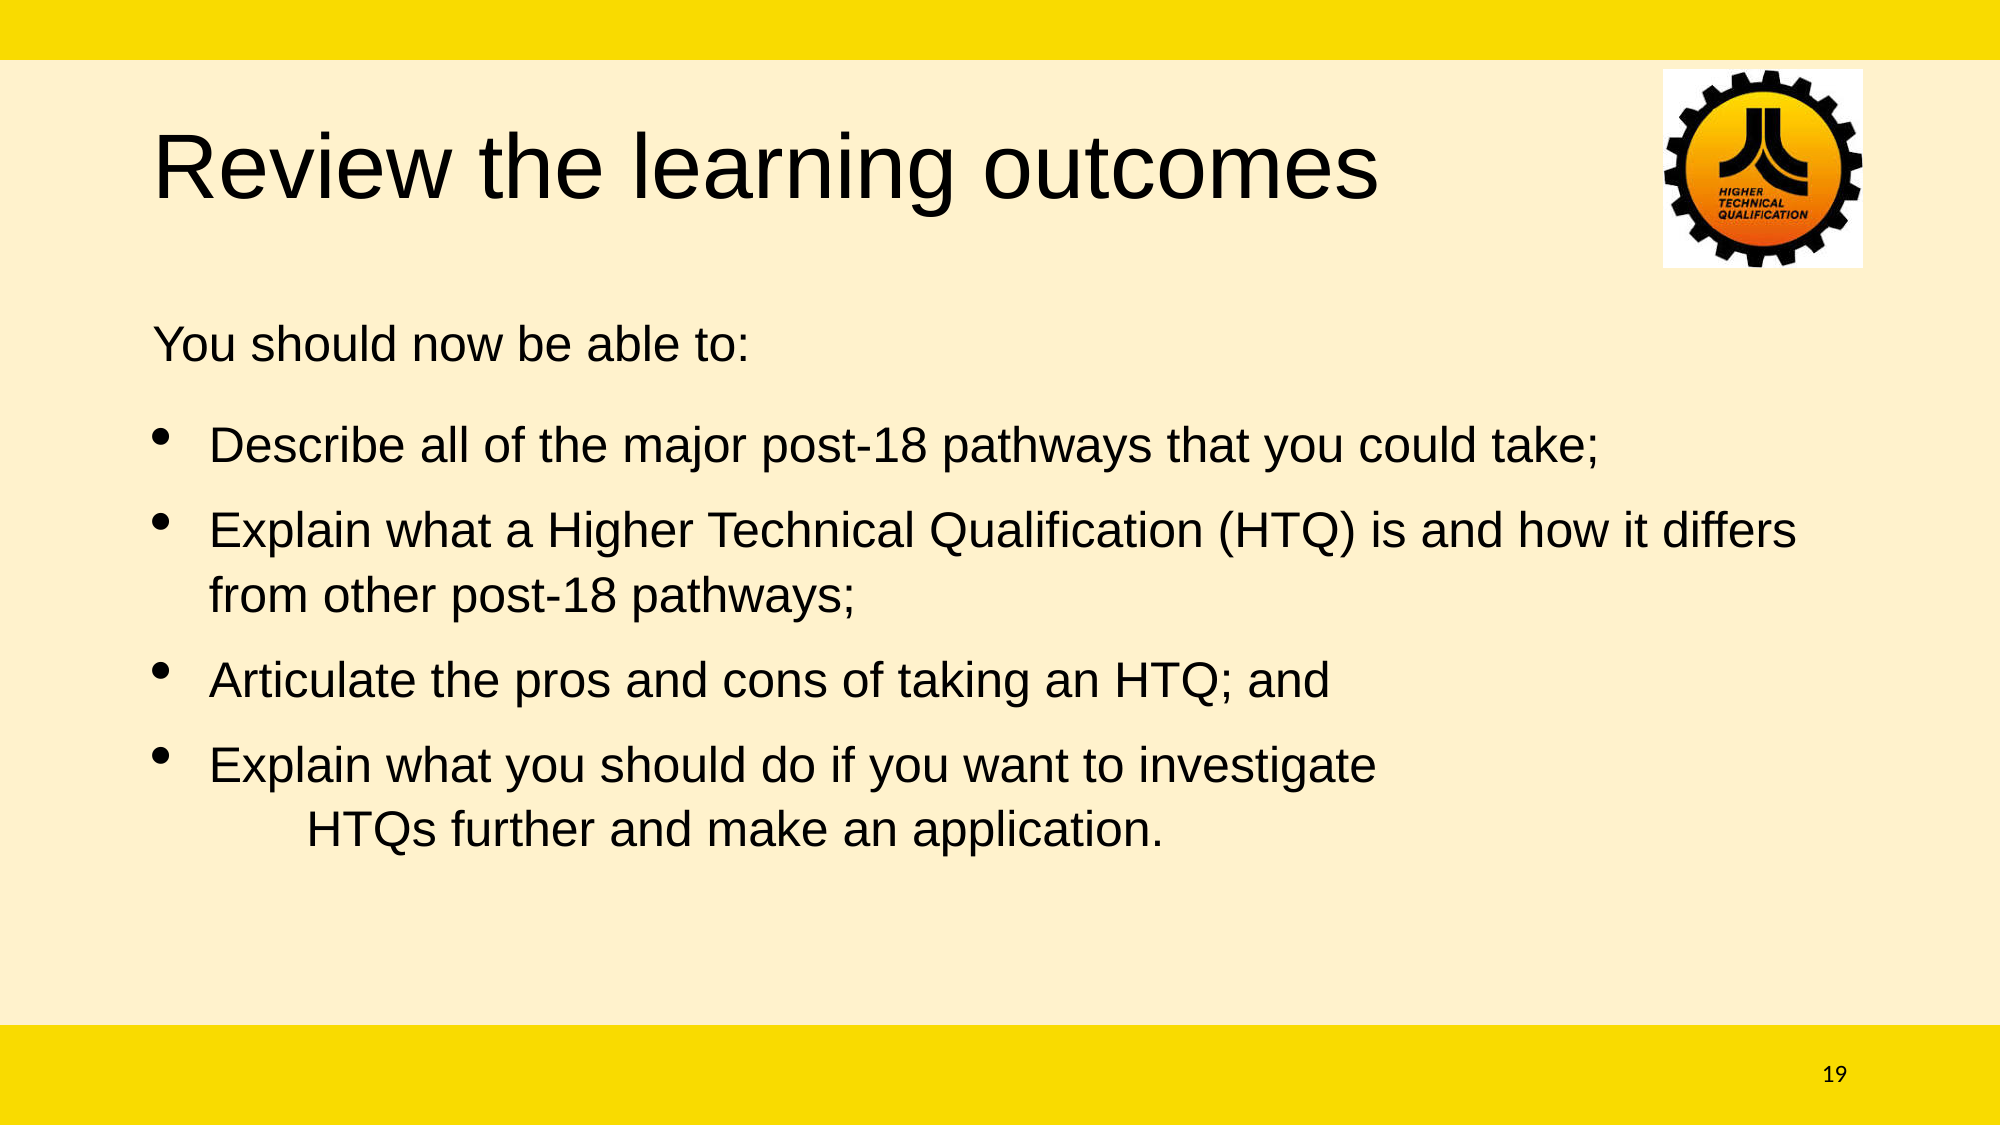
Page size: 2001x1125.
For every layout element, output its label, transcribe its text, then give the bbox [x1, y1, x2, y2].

list You should now be able to: Describe all of the major post-18 pathways that you could take; Explain what a Higher Technical Qualification (HTQ) is and how it differs from other post-18 pathways; Articulate the pros and cons of taking an HTQ; and Explain what you should do if you want to investigate HTQs further and make an application. [137, 299, 1863, 1014]
slide_number 19 [1412, 1042, 1863, 1103]
picture [1663, 69, 1863, 268]
title Review the learning outcomes [137, 59, 1644, 278]
